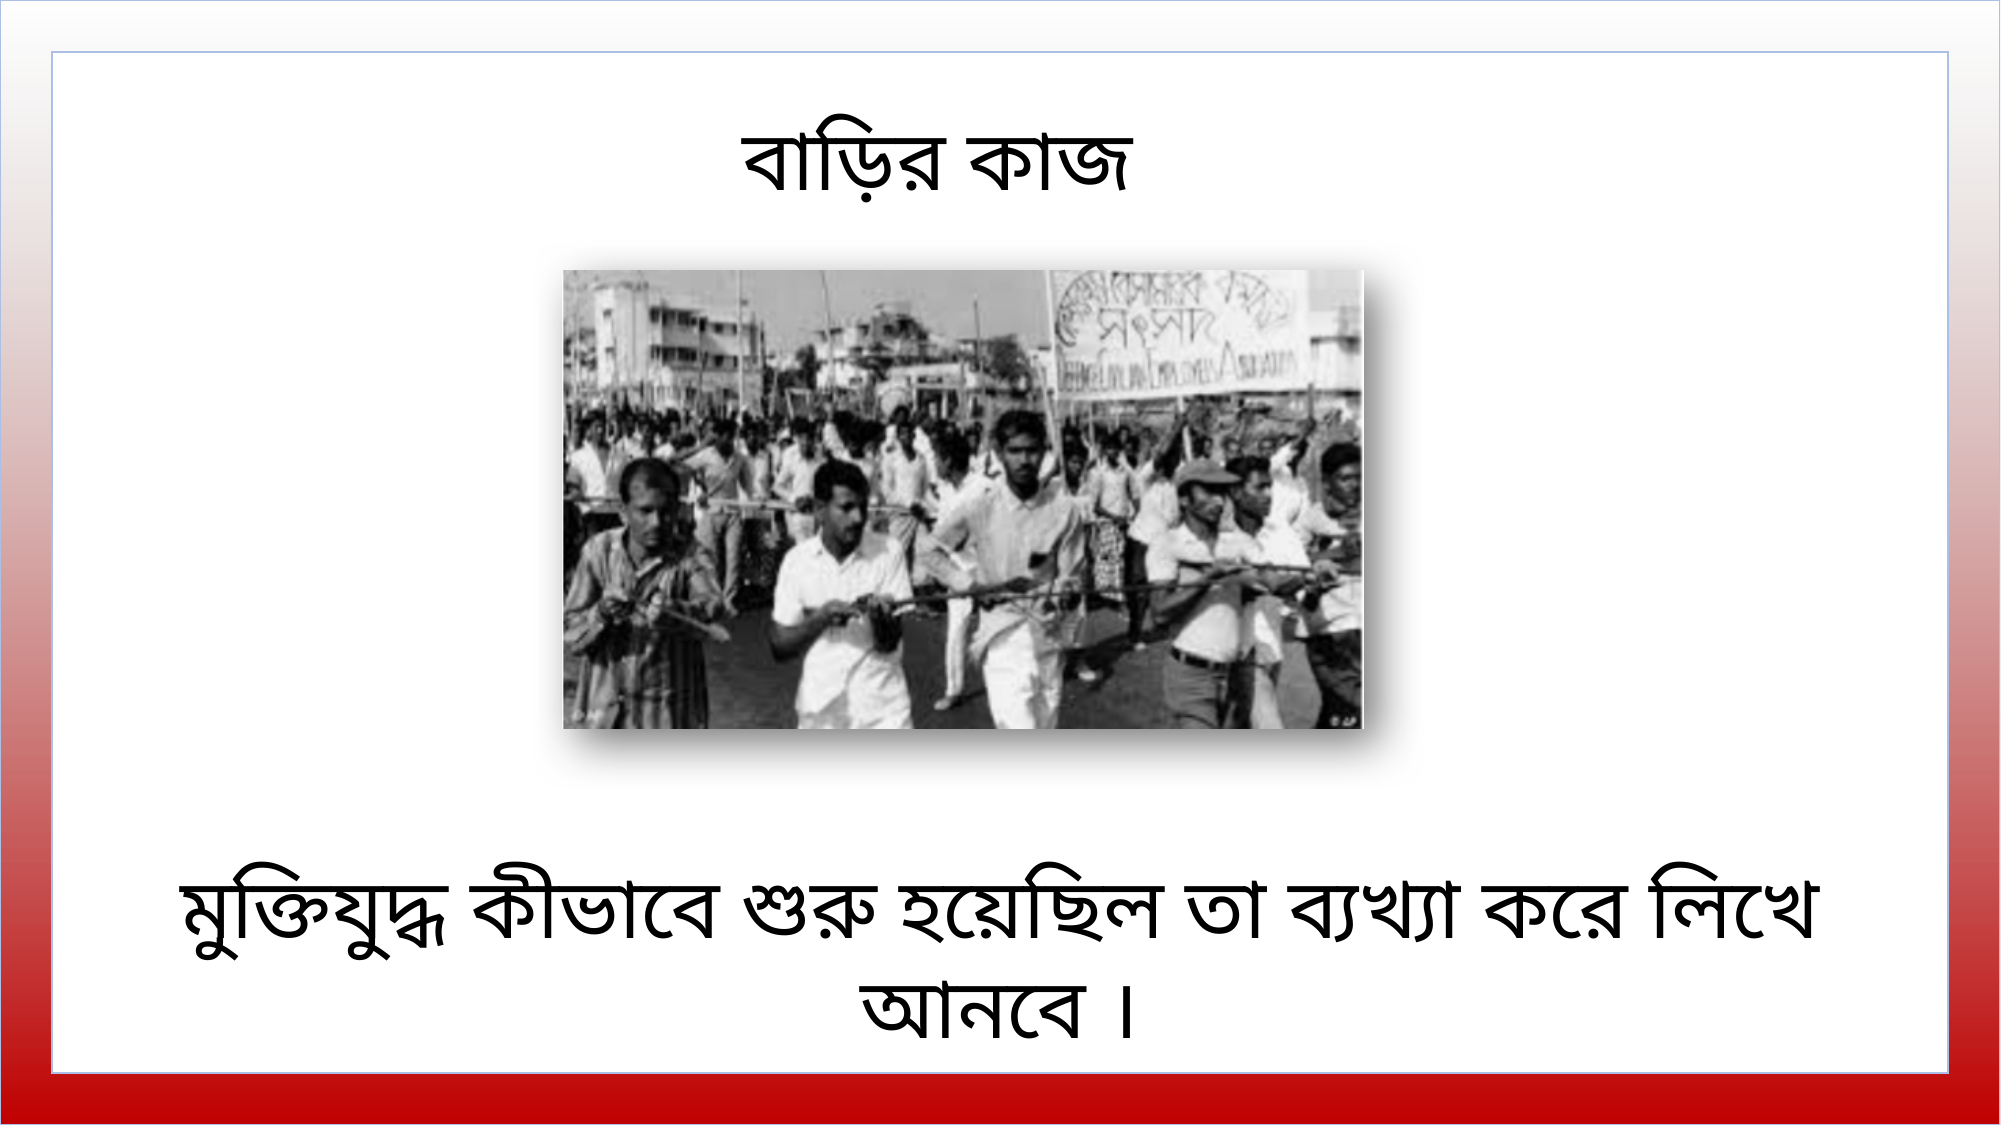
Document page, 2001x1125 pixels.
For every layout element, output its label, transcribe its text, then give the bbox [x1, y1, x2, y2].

text_box মুক্তিযুদ্ধ কীভাবে শুরু হয়েছিল তা ব্যখ্যা করে লিখে আনবে । [65, 848, 1935, 1063]
text_box বাড়ির কাজ [632, 99, 1244, 215]
picture [562, 270, 1364, 729]
